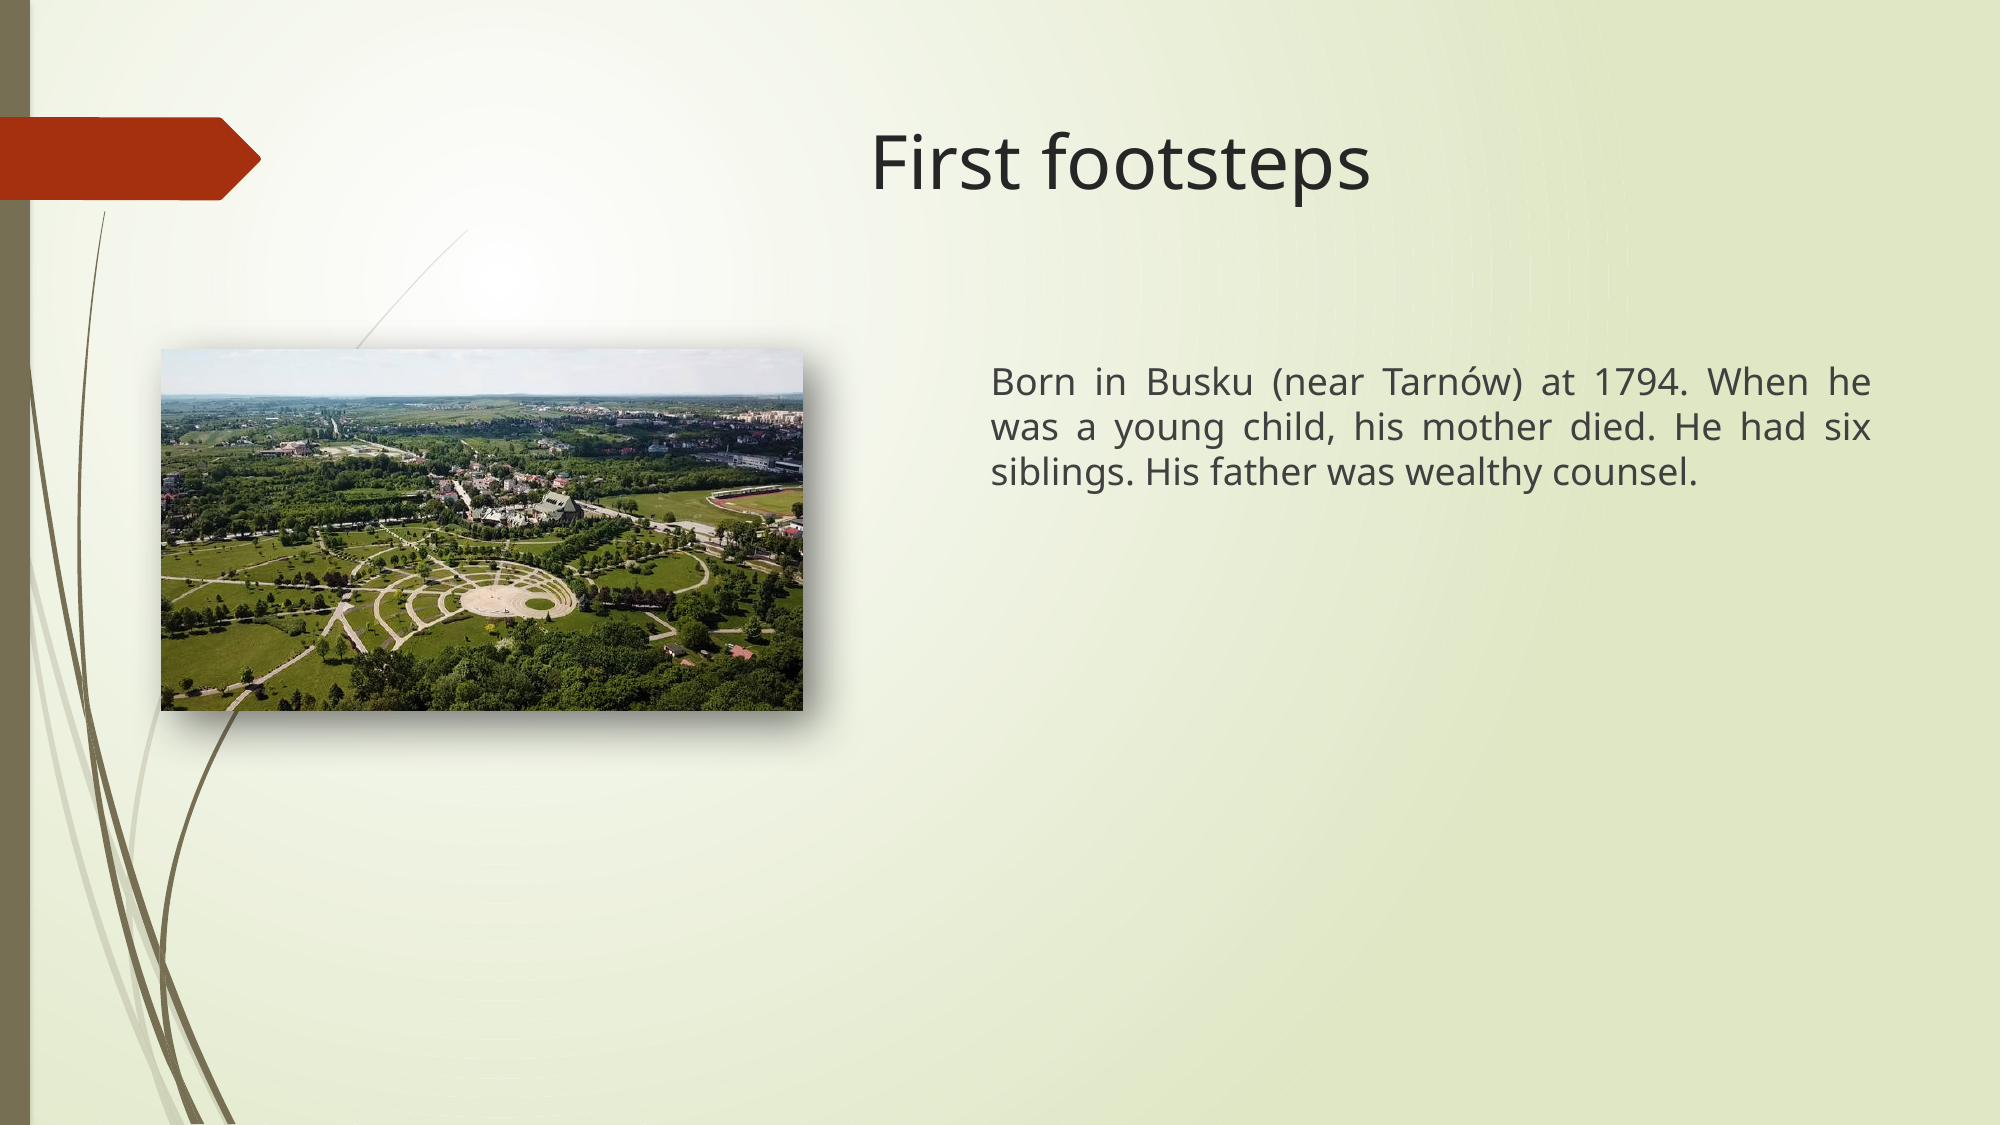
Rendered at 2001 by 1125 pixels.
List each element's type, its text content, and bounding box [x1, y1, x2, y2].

title First footsteps [425, 106, 1817, 313]
list Born in Busku (near Tarnów) at 1794. When he was a young child, his mother died. He had six siblings. His father was wealthy counsel. [975, 350, 1888, 970]
picture [161, 349, 803, 711]
